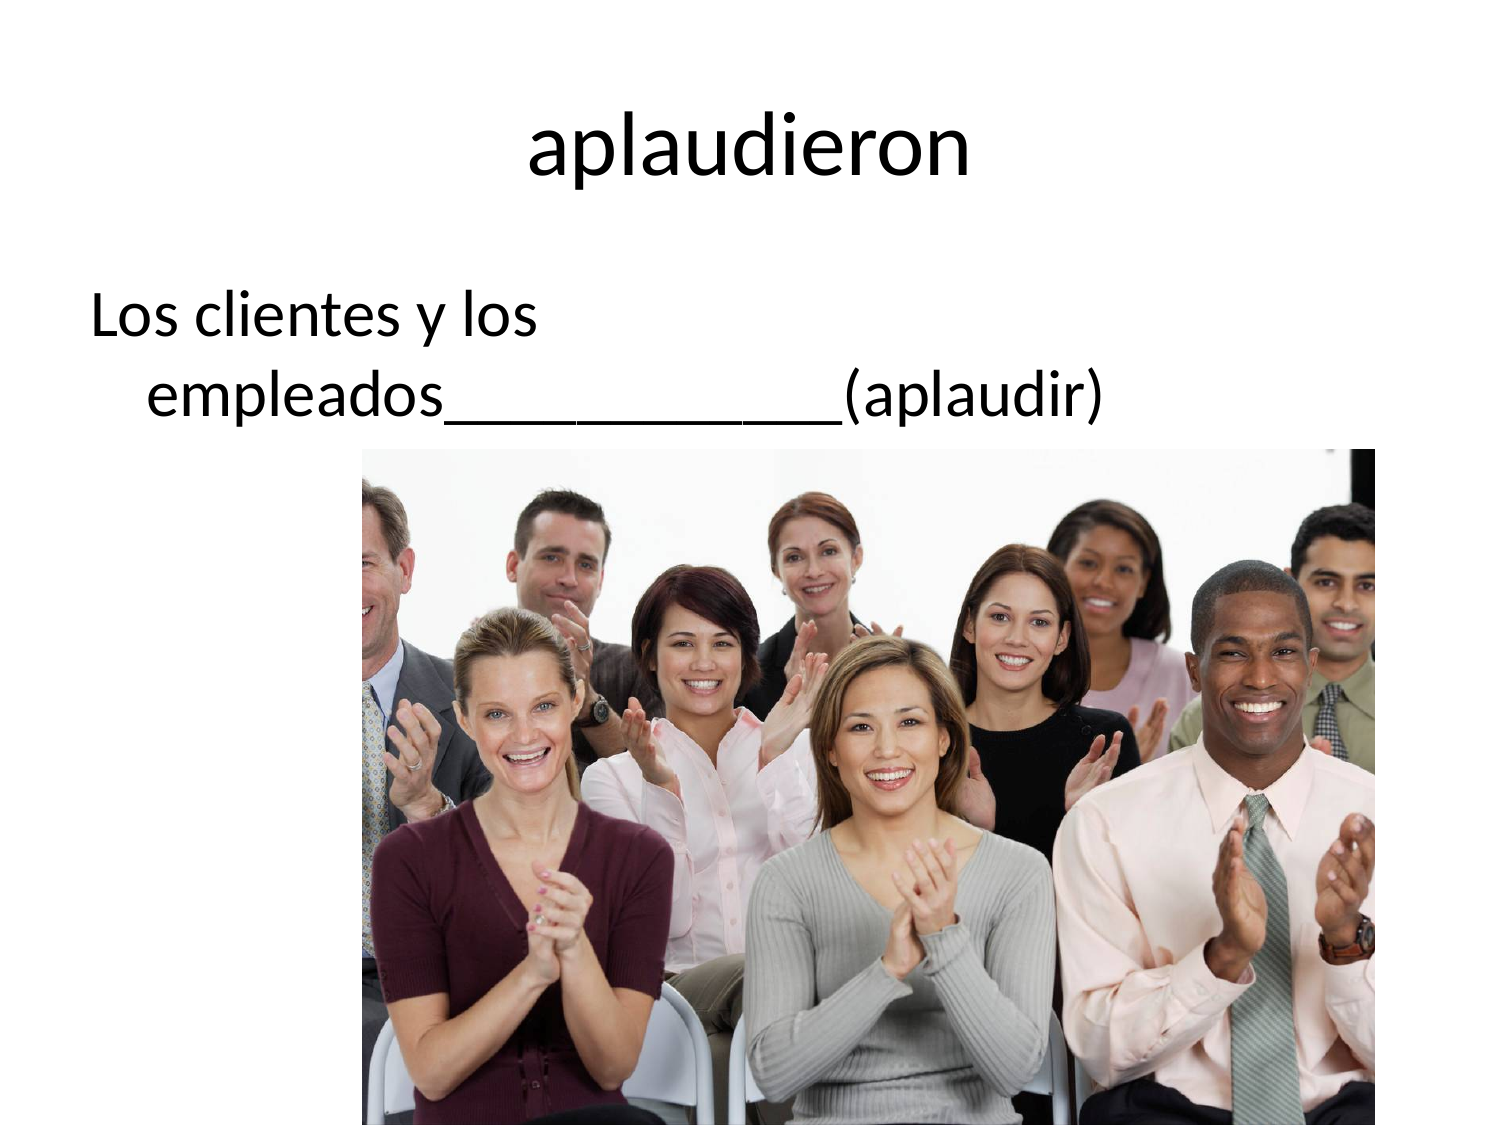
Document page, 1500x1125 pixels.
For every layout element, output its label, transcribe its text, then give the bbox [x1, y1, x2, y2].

list Los clientes y los empleados____________(aplaudir) [75, 262, 1425, 1005]
title aplaudieron [75, 45, 1425, 233]
picture [362, 449, 1376, 1125]
